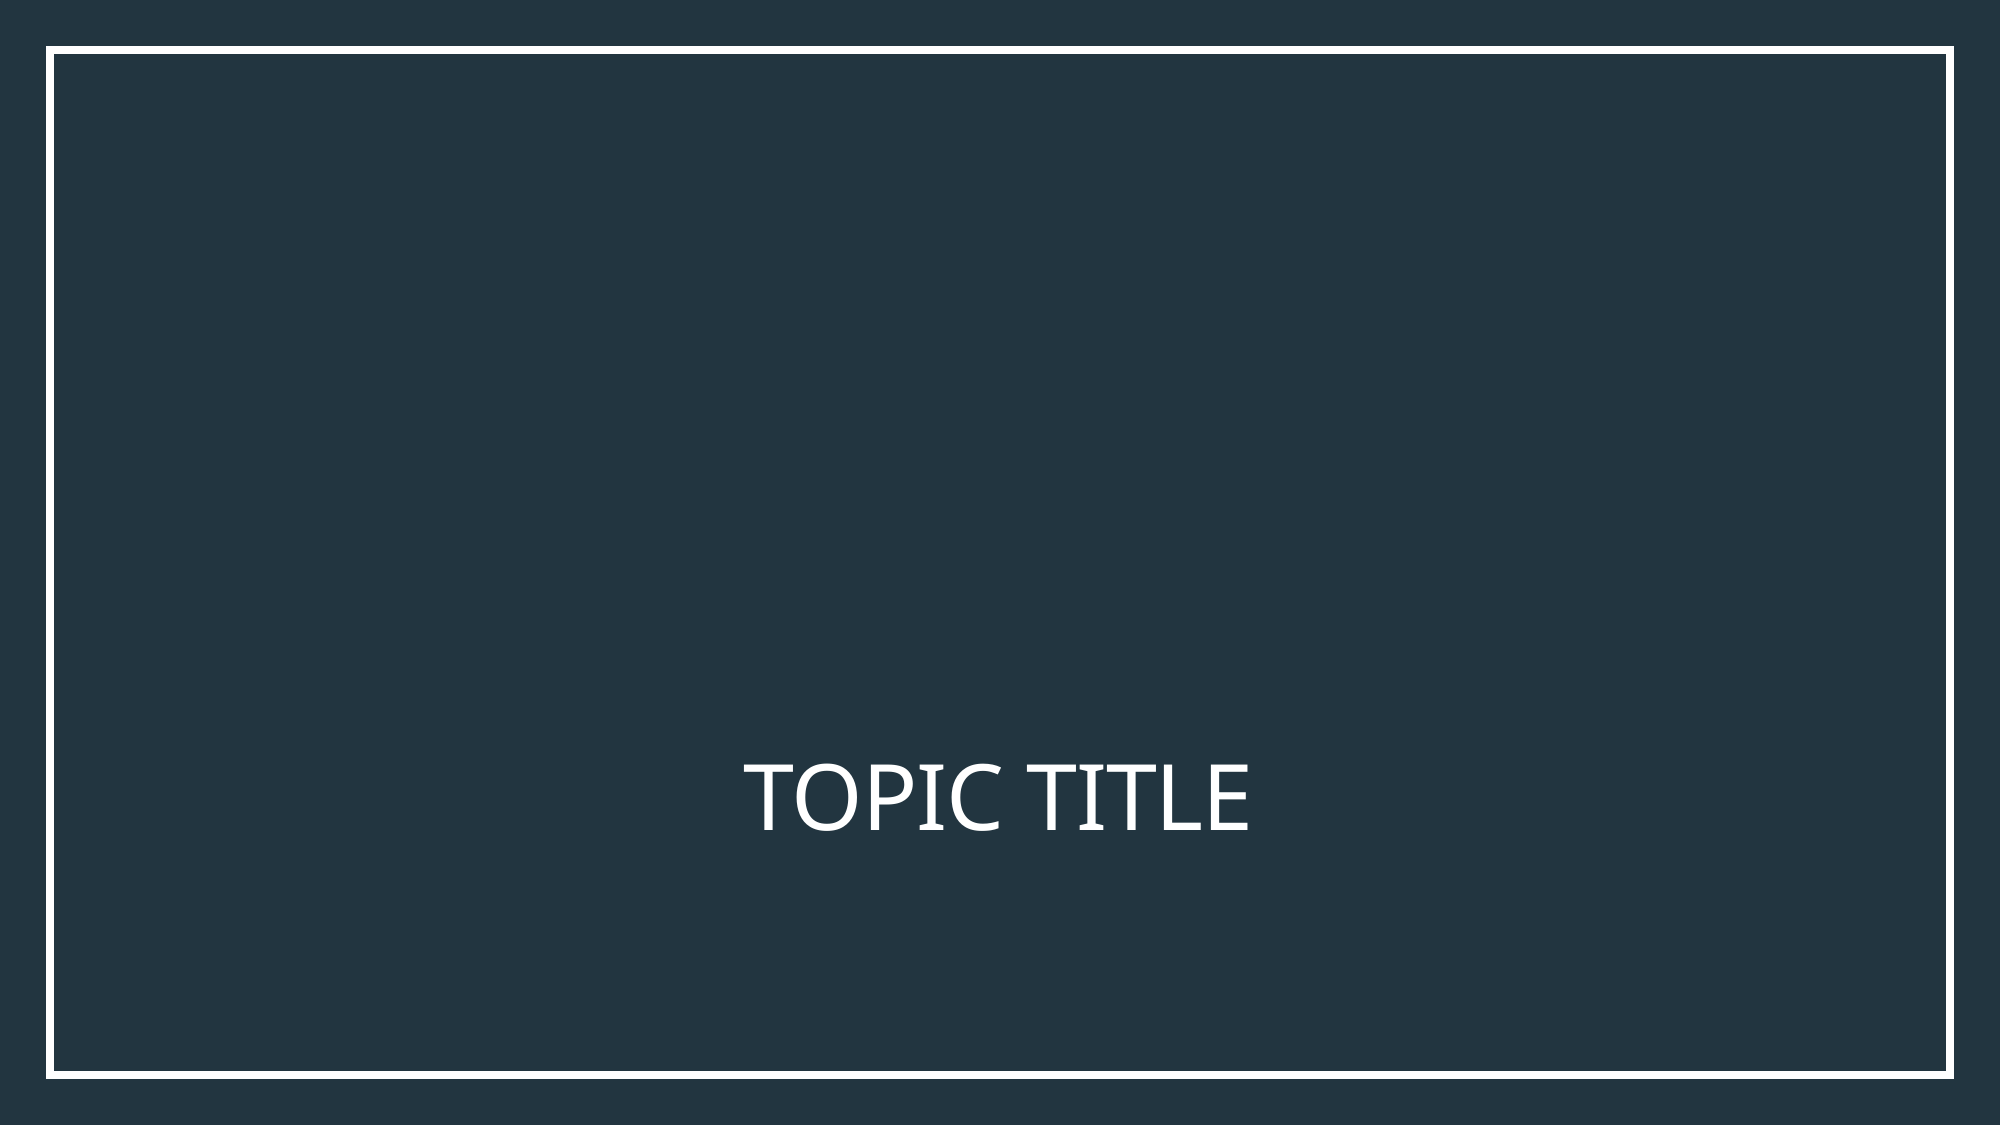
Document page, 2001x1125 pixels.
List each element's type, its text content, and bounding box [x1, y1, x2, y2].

title Topic title [136, 407, 1862, 858]
